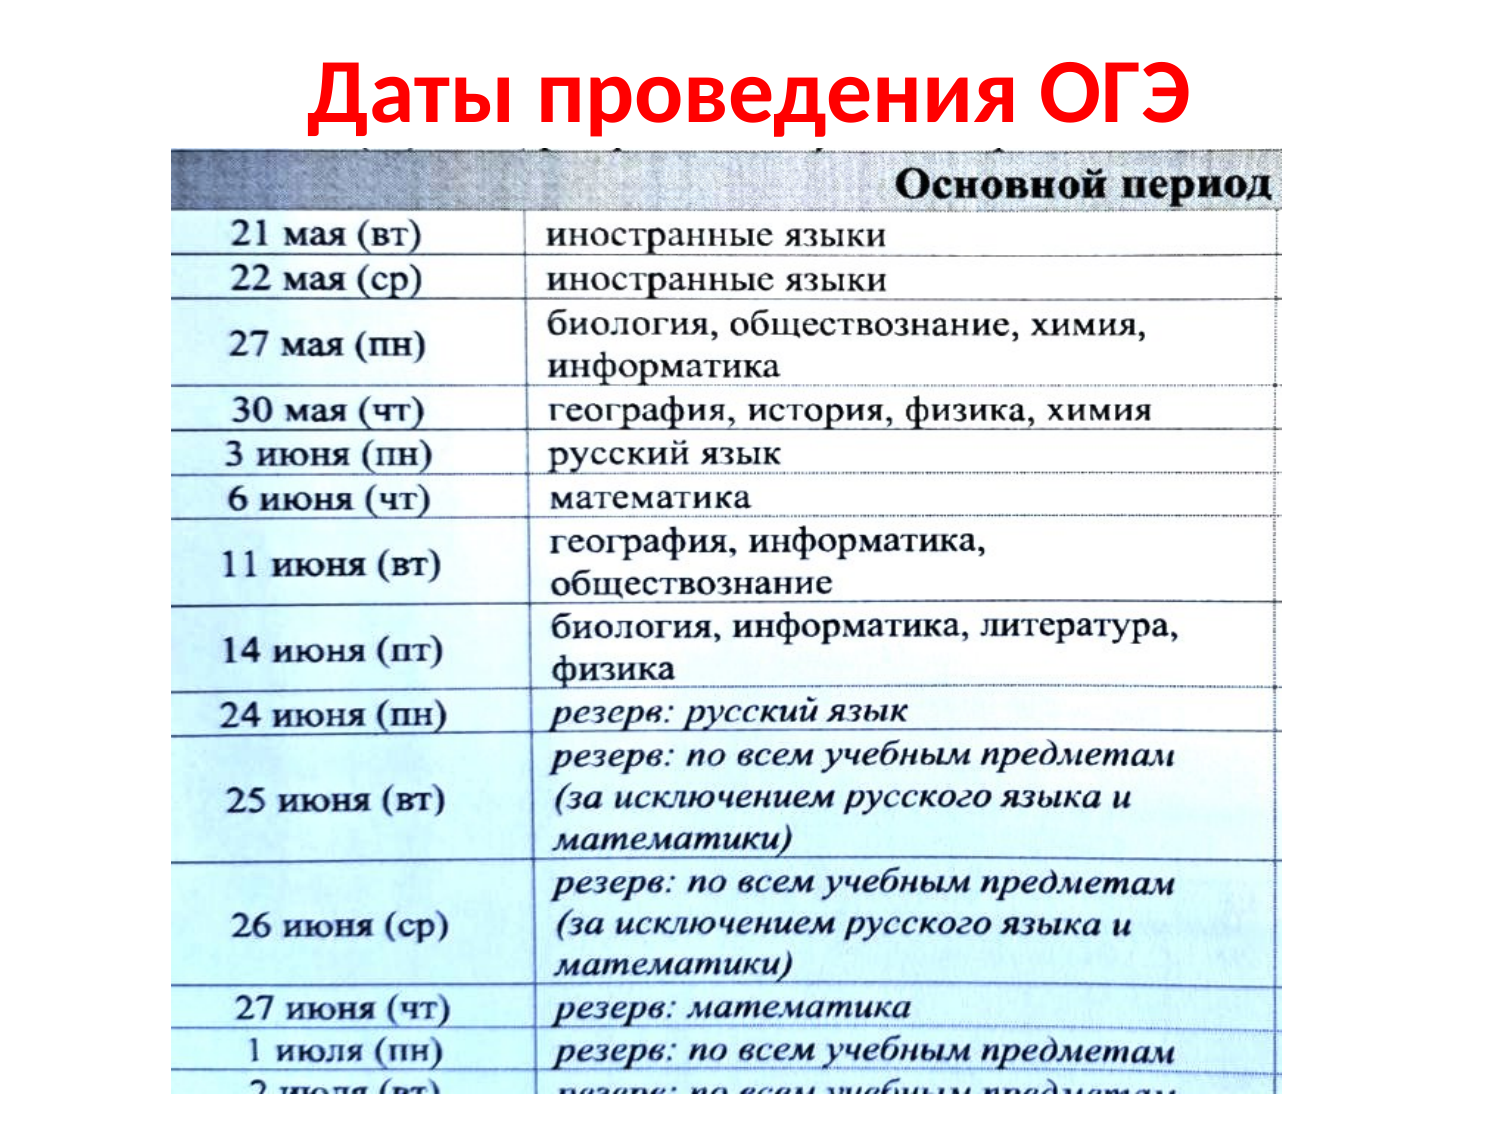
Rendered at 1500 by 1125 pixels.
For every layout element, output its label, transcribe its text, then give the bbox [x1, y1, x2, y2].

title Даты проведения ОГЭ [0, 0, 1500, 173]
picture [170, 148, 1282, 1095]
